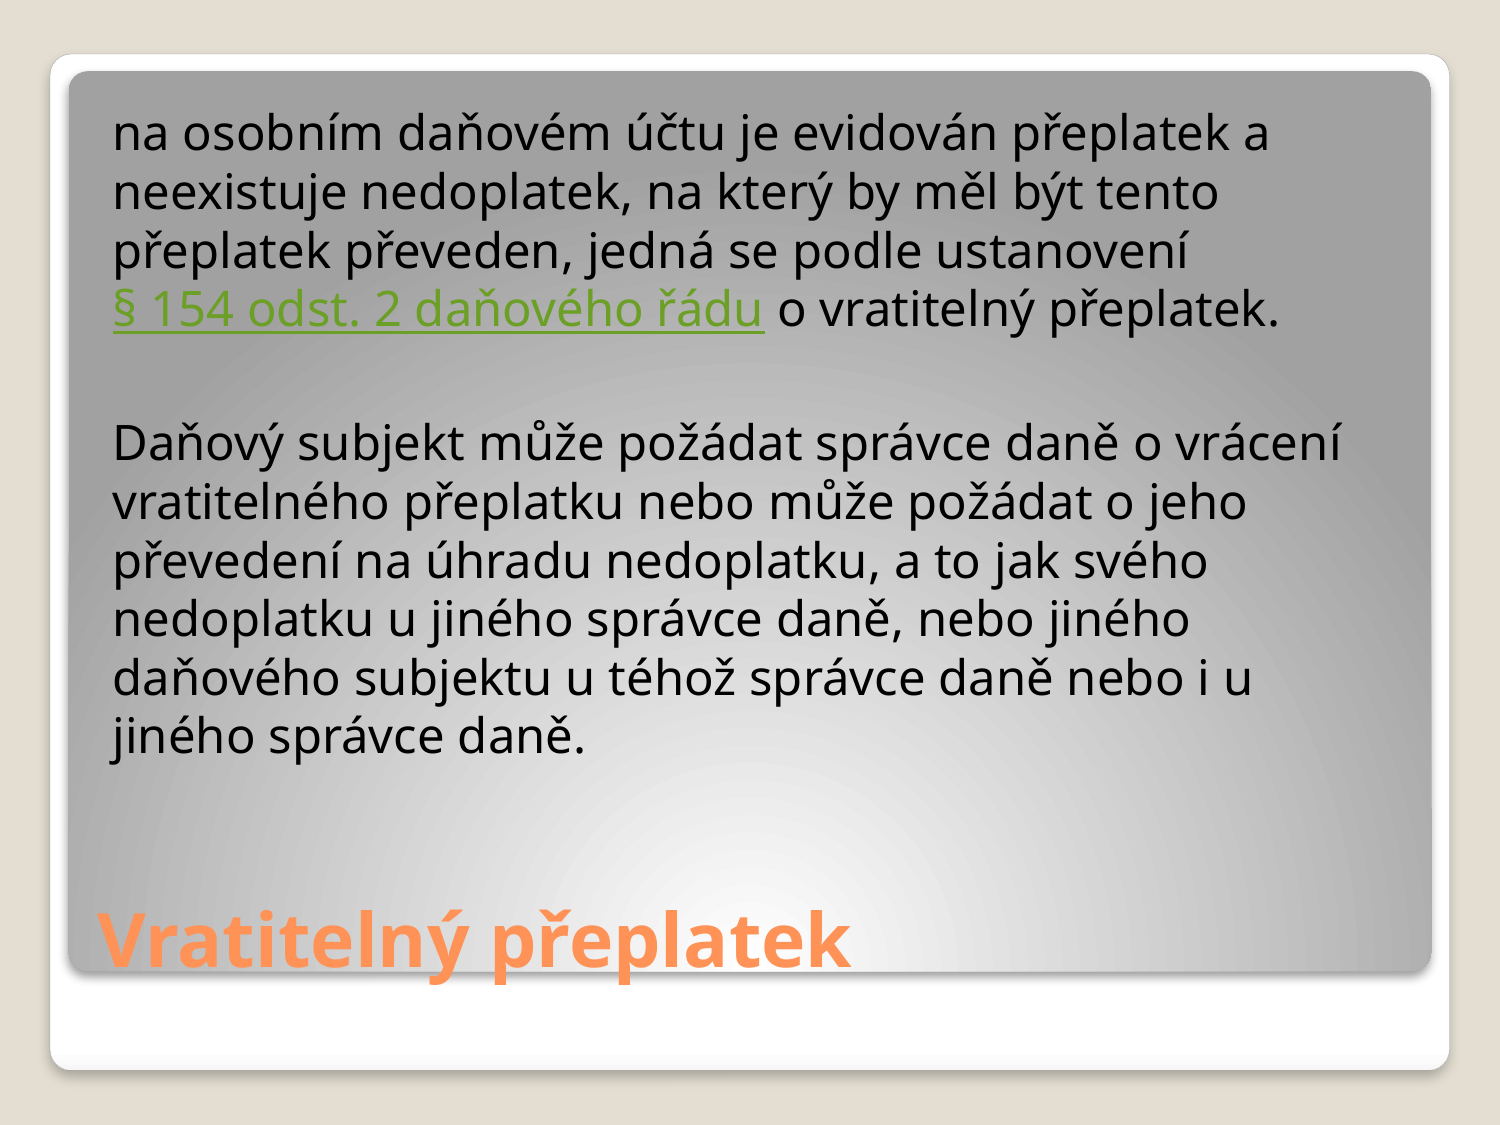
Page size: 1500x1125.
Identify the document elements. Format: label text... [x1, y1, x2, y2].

list na osobním daňovém účtu je evidován přeplatek a neexistuje nedoplatek, na který by měl být tento přeplatek převeden, jedná se podle ustanovení § 154 odst. 2 daňového řádu o vratitelný přeplatek. Daňový subjekt může požádat správce daně o vrácení vratitelného přeplatku nebo může požádat o jeho převedení na úhradu nedoplatku, a to jak svého nedoplatku u jiného správce daně, nebo jiného daňového subjektu u téhož správce daně nebo i u jiného správce daně. [82, 86, 1425, 774]
title Vratitelný přeplatek [82, 817, 1425, 990]
